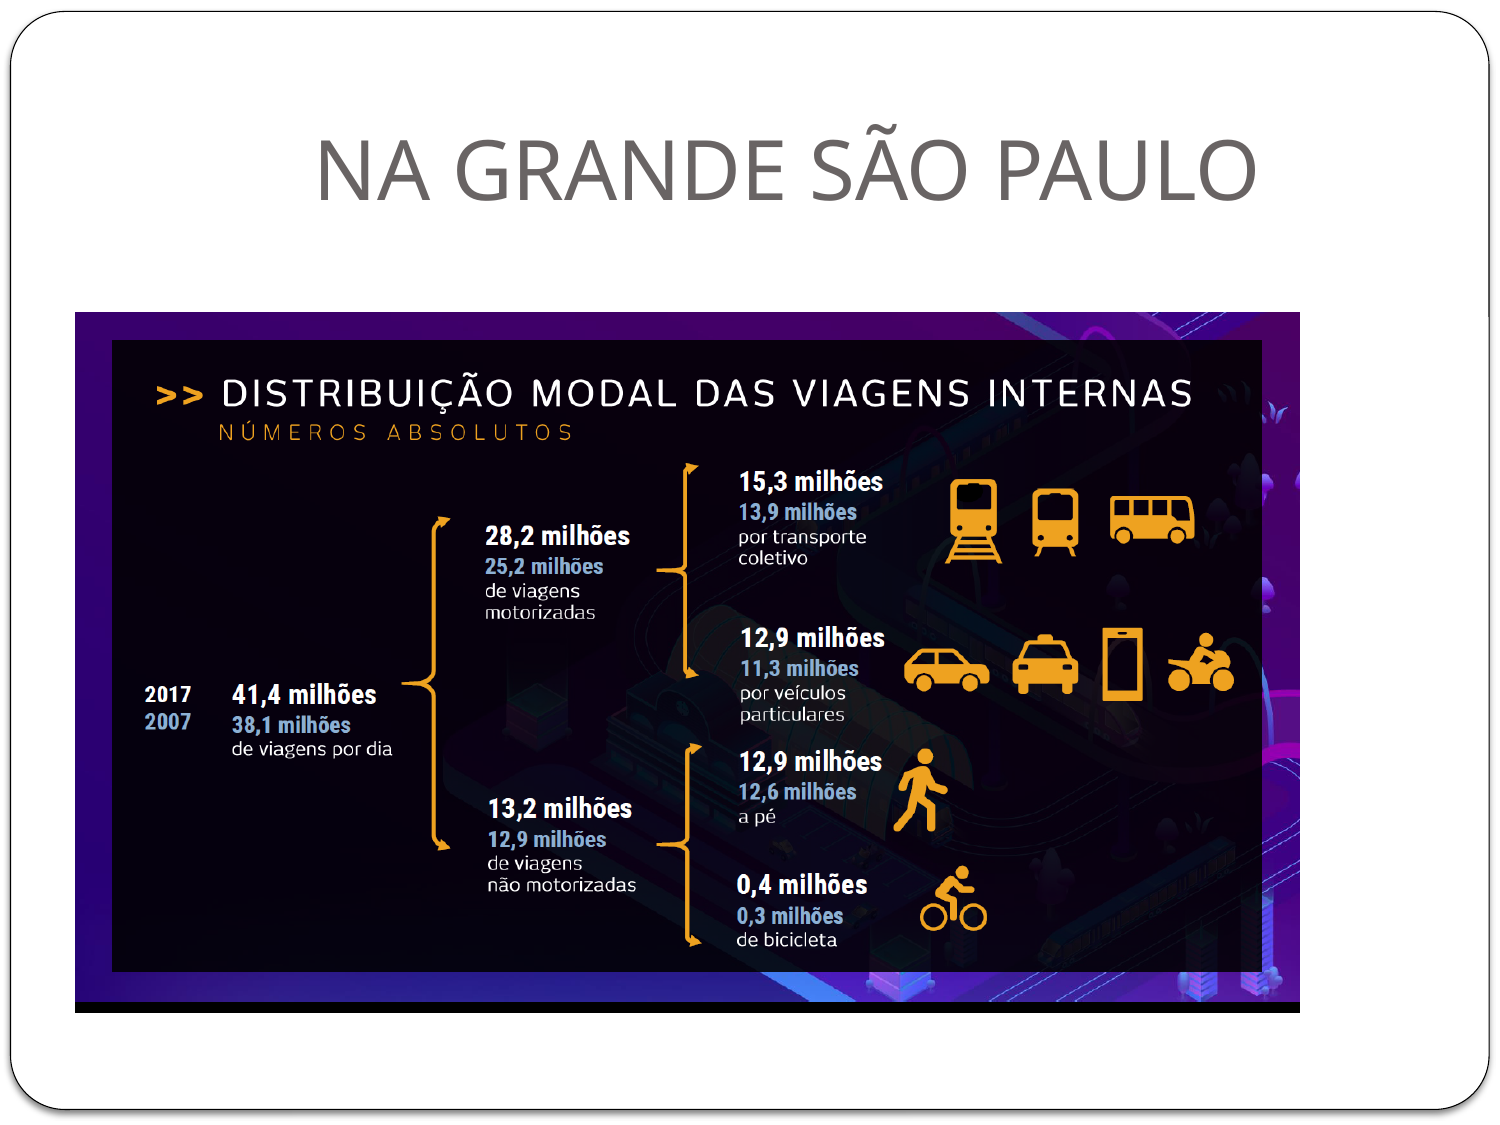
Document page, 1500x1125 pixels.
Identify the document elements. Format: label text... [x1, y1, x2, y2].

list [74, 312, 1301, 1013]
title NA GRANDE SÃO PAULO [150, 45, 1425, 233]
